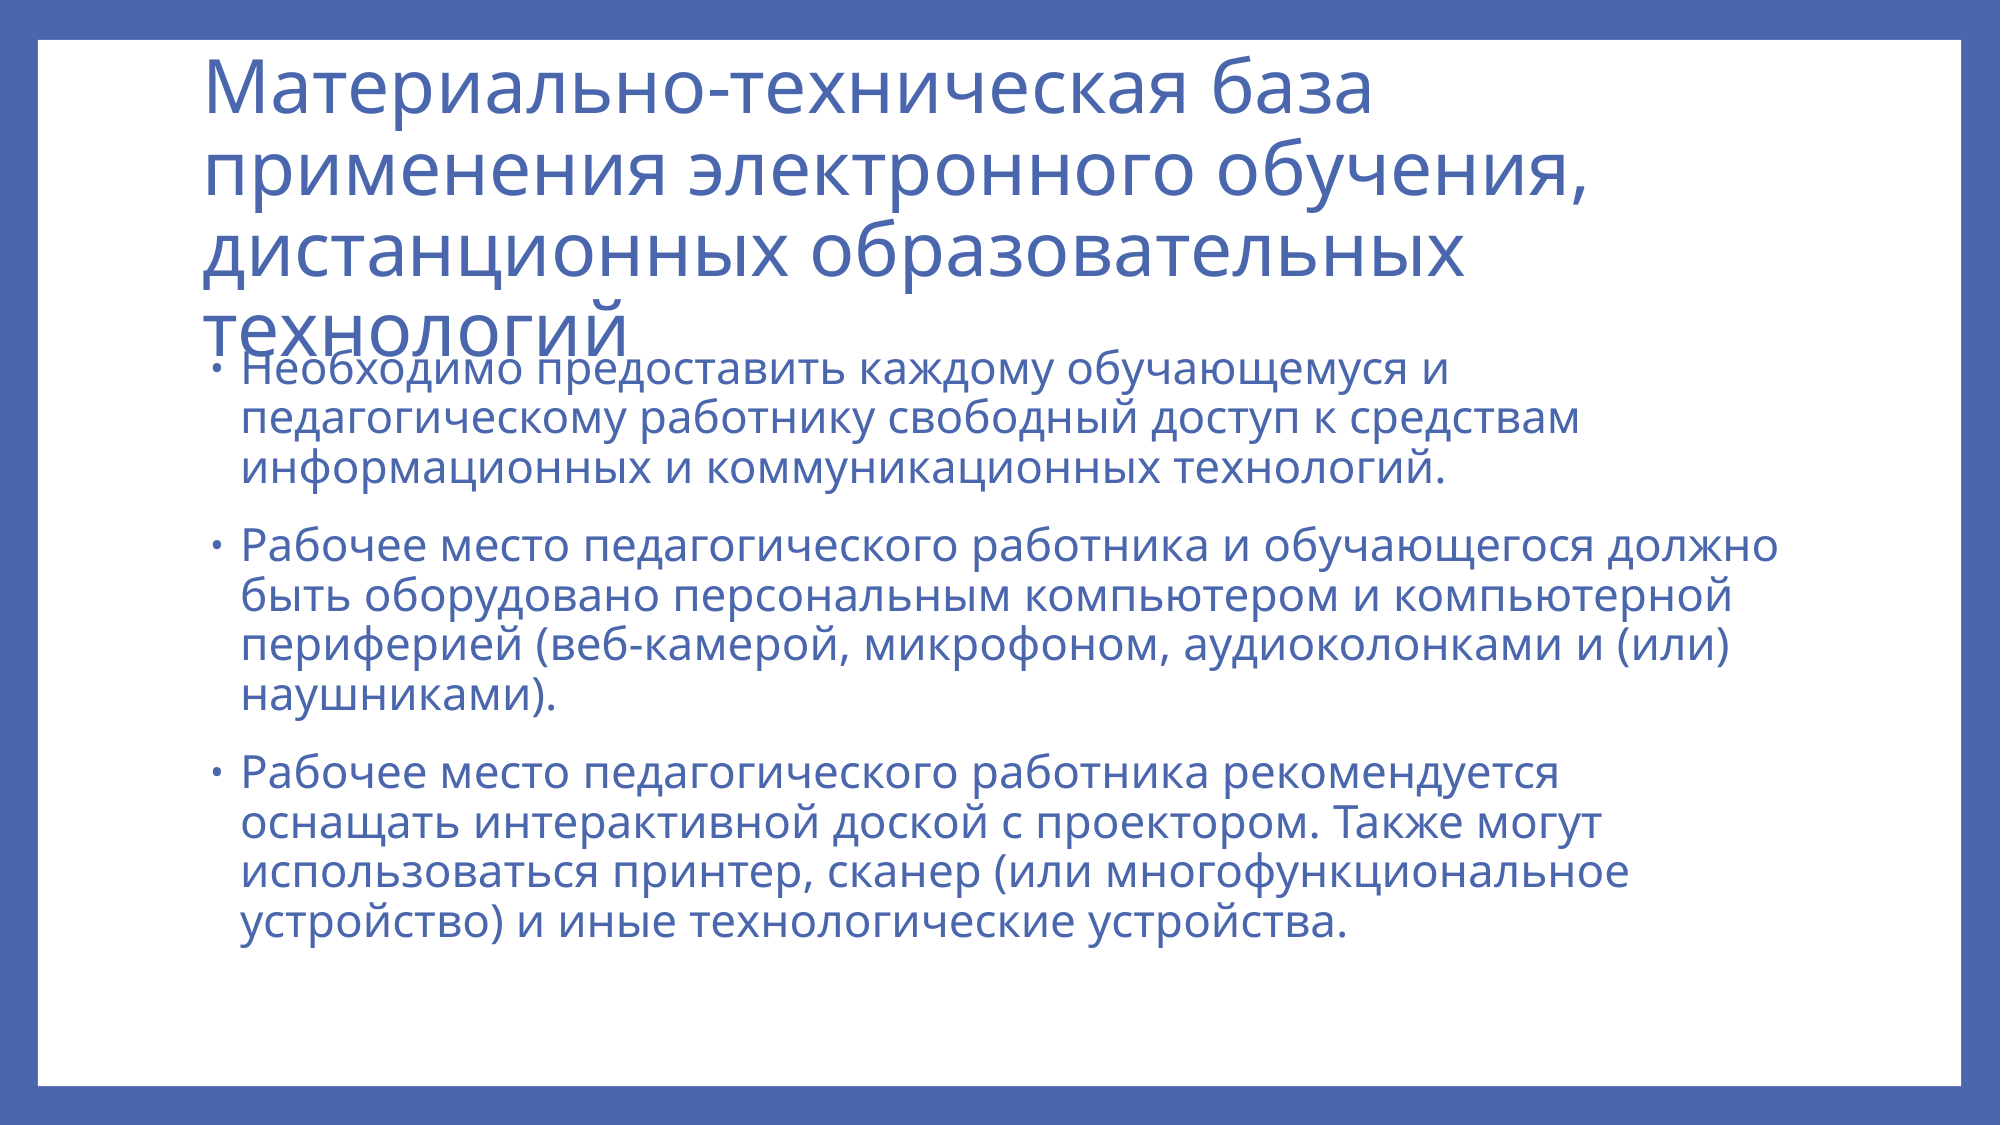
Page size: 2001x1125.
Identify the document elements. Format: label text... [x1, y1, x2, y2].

list Необходимо предоставить каждому обучающемуся и педагогическому работнику свободный доступ к средствам информационных и коммуникационных технологий. Рабочее место педагогического работника и обучающегося должно быть оборудовано персональным компьютером и компьютерной периферией (веб-камерой, микрофоном, аудиоколонками и (или) наушниками). Рабочее место педагогического работника рекомендуется оснащать интерактивной доской с проектором. Также могут использоваться принтер, сканер (или многофункциональное устройство) и иные технологические устройства. [187, 337, 1808, 1000]
title Материально-техническая база применения электронного обучения, дистанционных образовательных технологий [187, 99, 1808, 323]
